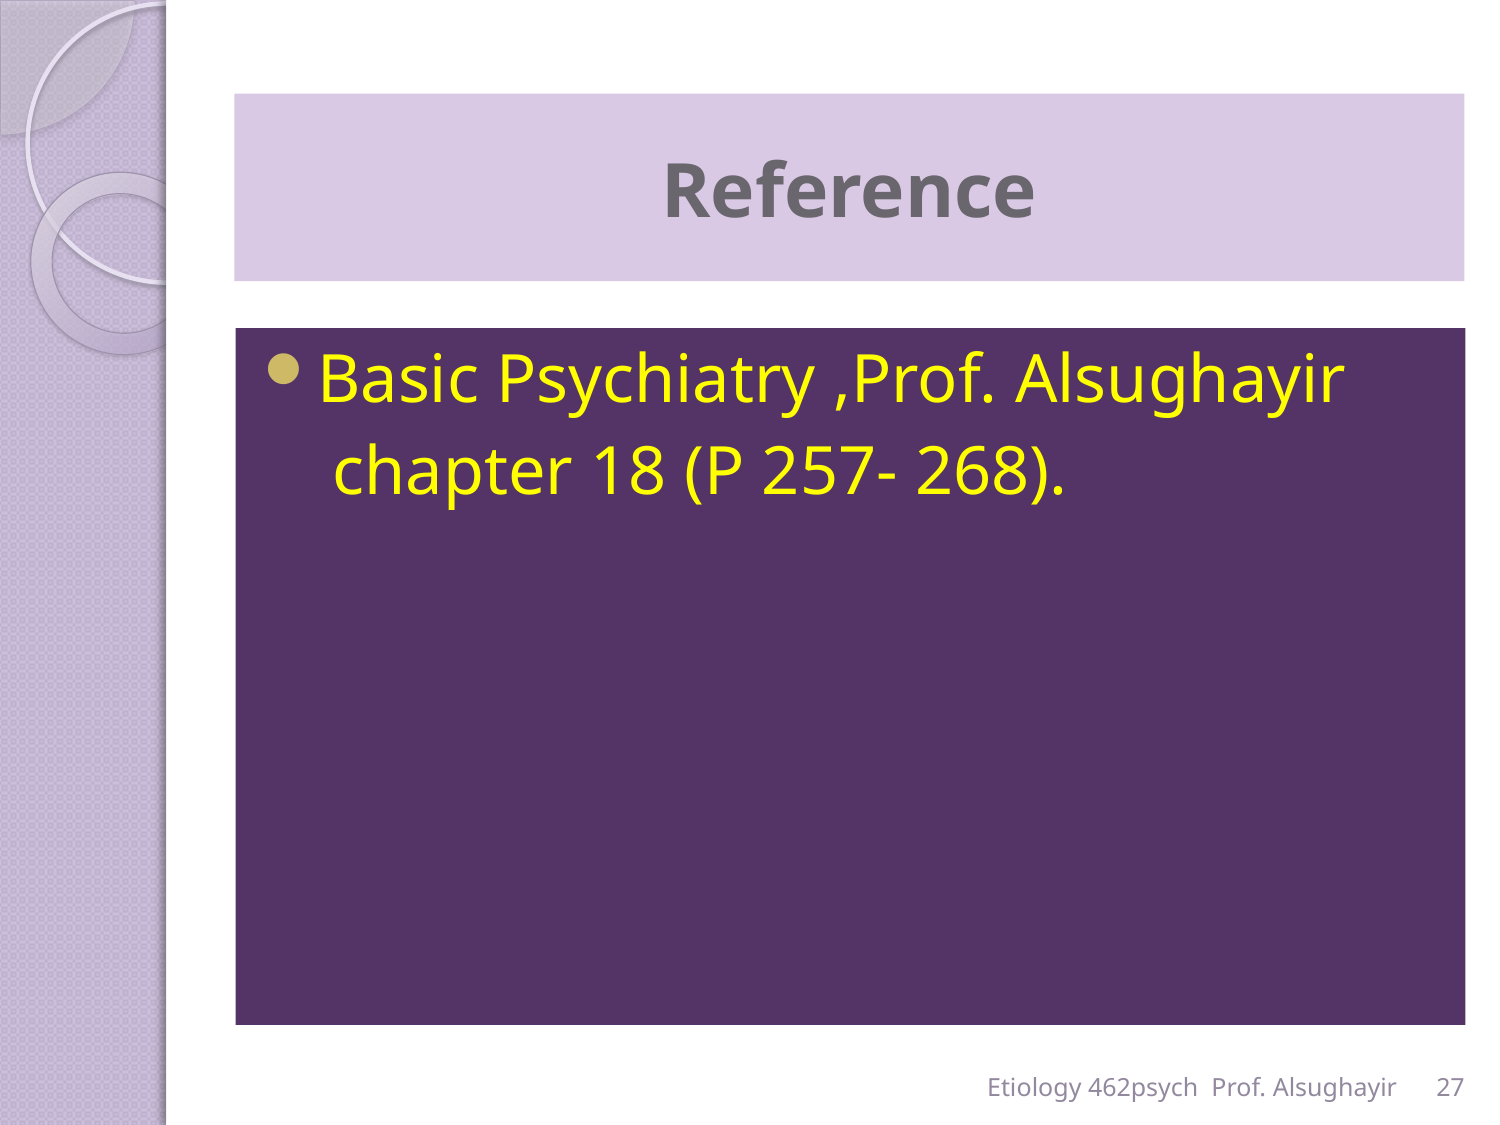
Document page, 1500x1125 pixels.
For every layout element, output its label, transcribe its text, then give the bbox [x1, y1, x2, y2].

title Reference [234, 93, 1465, 282]
slide_number 27 [1413, 1034, 1488, 1113]
list Basic Psychiatry ,Prof. Alsughayir chapter 18 (P 257- 268). [235, 328, 1466, 1025]
footer Etiology 462psych Prof. Alsughayir [937, 1034, 1413, 1113]
